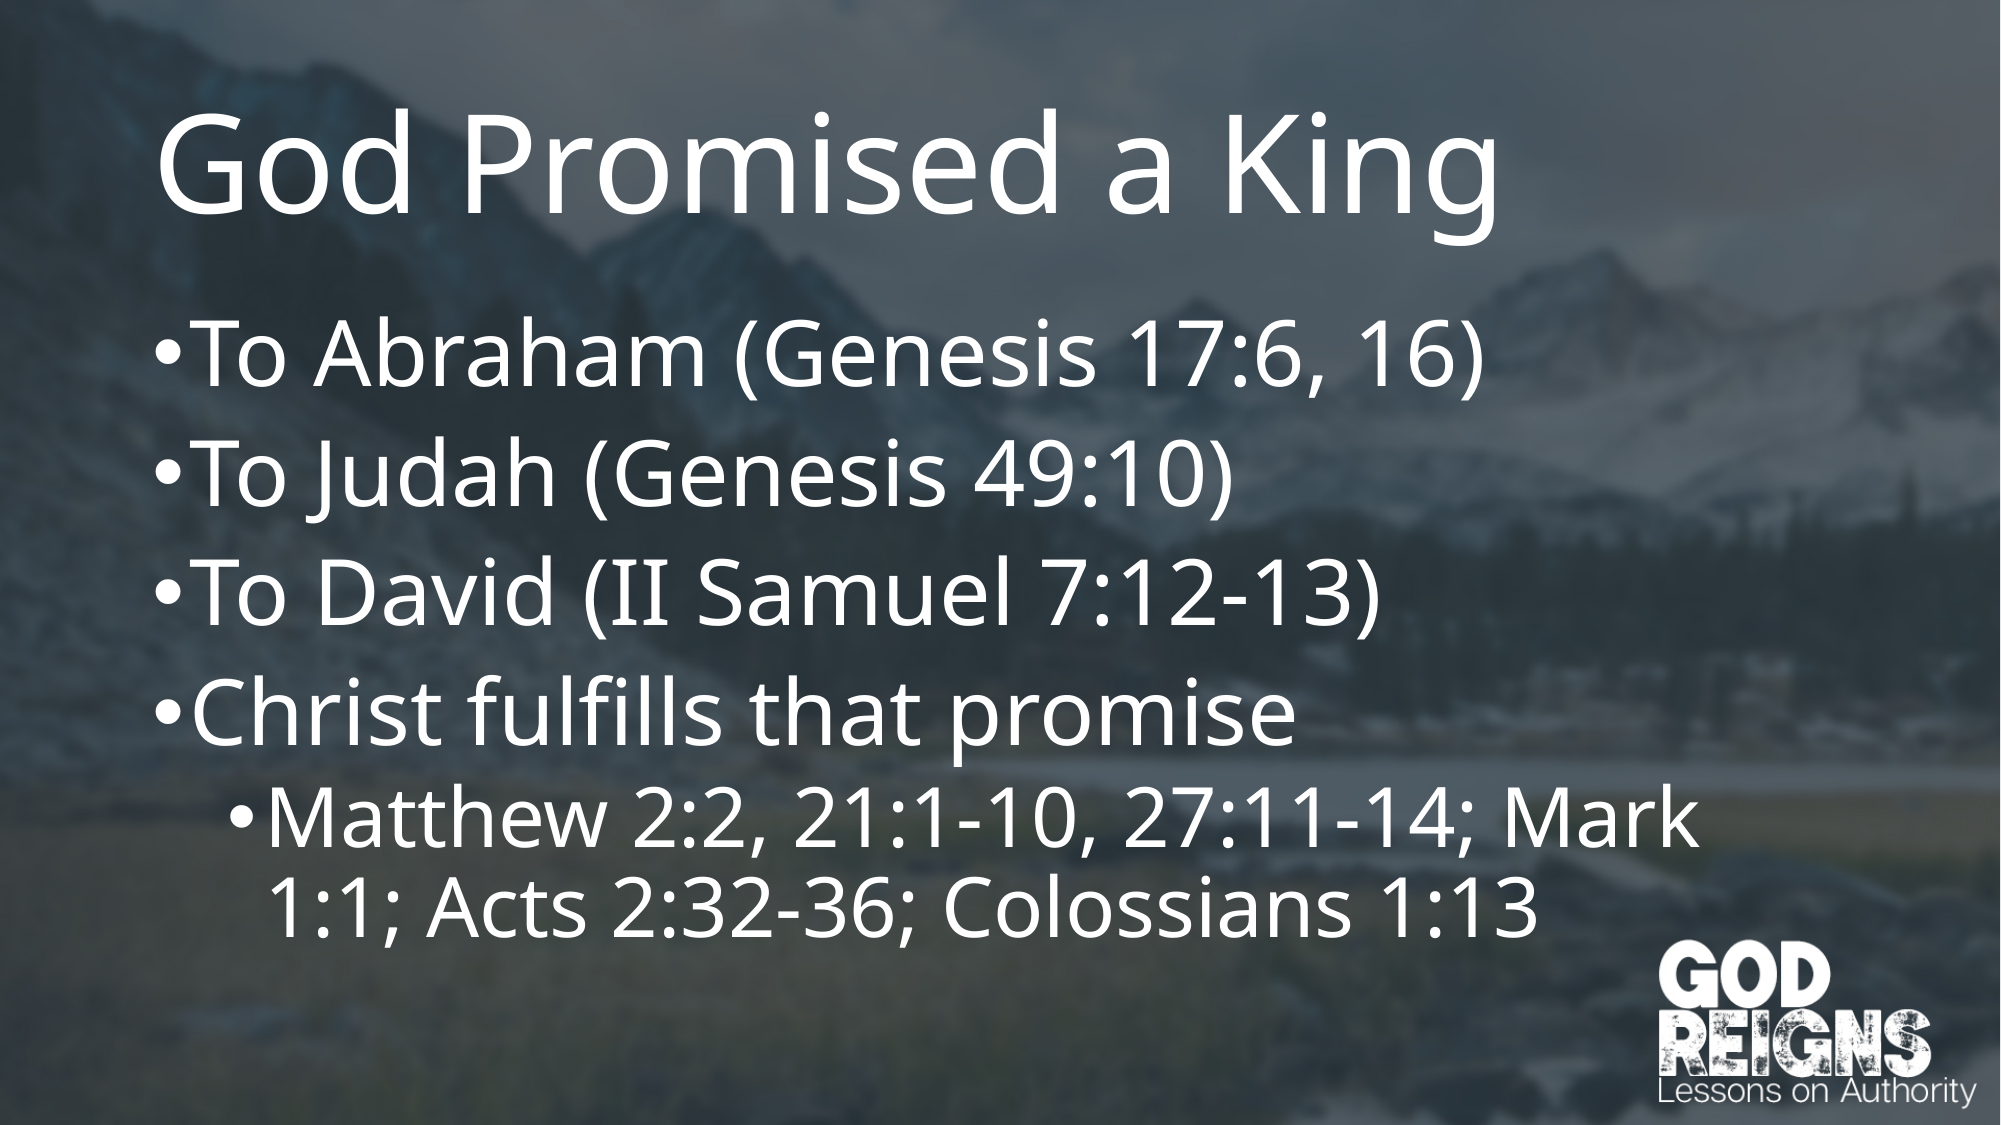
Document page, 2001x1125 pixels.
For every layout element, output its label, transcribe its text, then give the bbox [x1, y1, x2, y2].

title God Promised a King [137, 59, 1863, 278]
list To Abraham (Genesis 17:6, 16) To Judah (Genesis 49:10) To David (II Samuel 7:12-13) Christ fulfills that promise Matthew 2:2, 21:1-10, 27:11-14; Mark 1:1; Acts 2:32-36; Colossians 1:13 [137, 299, 1863, 1014]
picture [0, 0, 2001, 1125]
